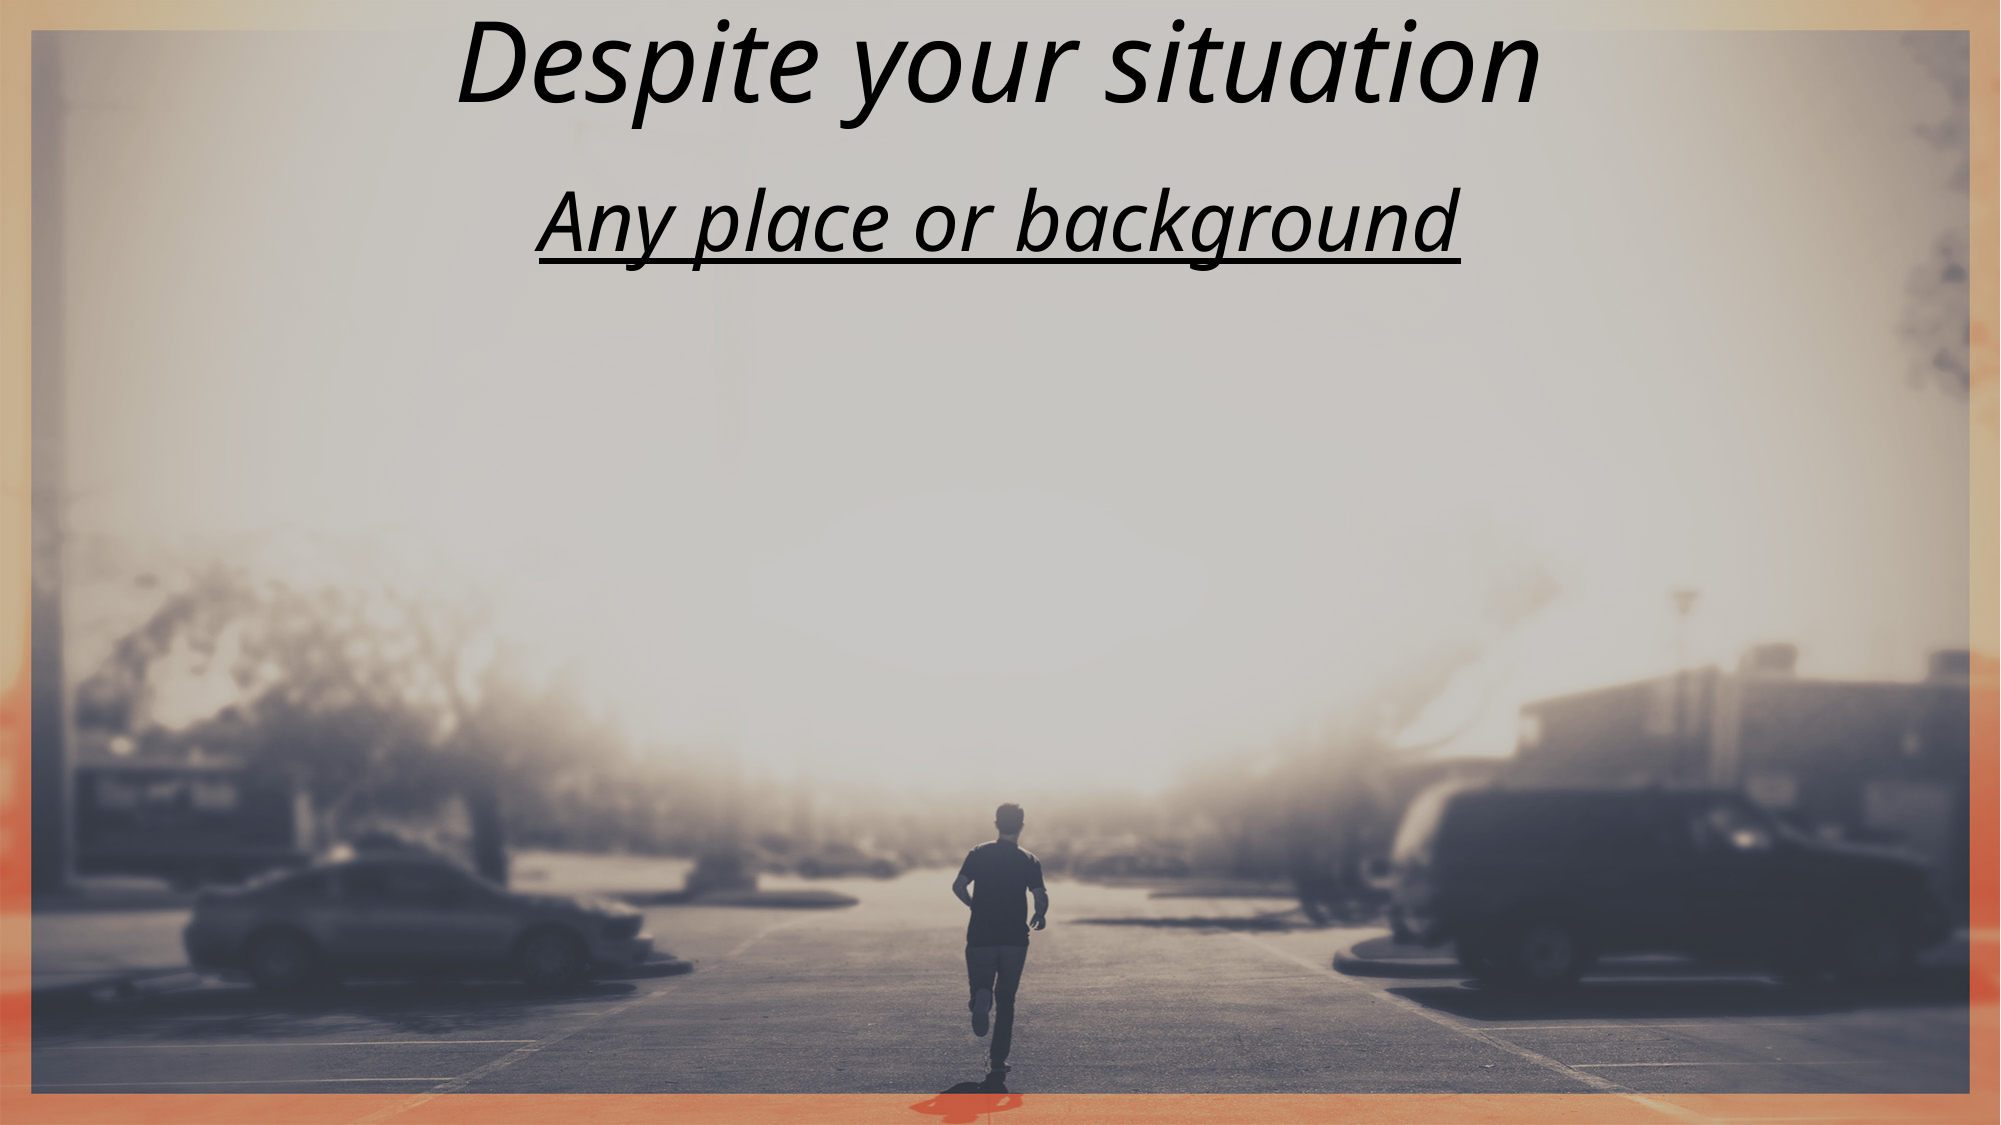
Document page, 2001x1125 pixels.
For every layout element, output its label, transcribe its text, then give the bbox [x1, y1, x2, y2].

text_box Despite your situation [0, 0, 2000, 115]
text_box Any place or background [103, 160, 1896, 738]
picture [0, 0, 2001, 1125]
